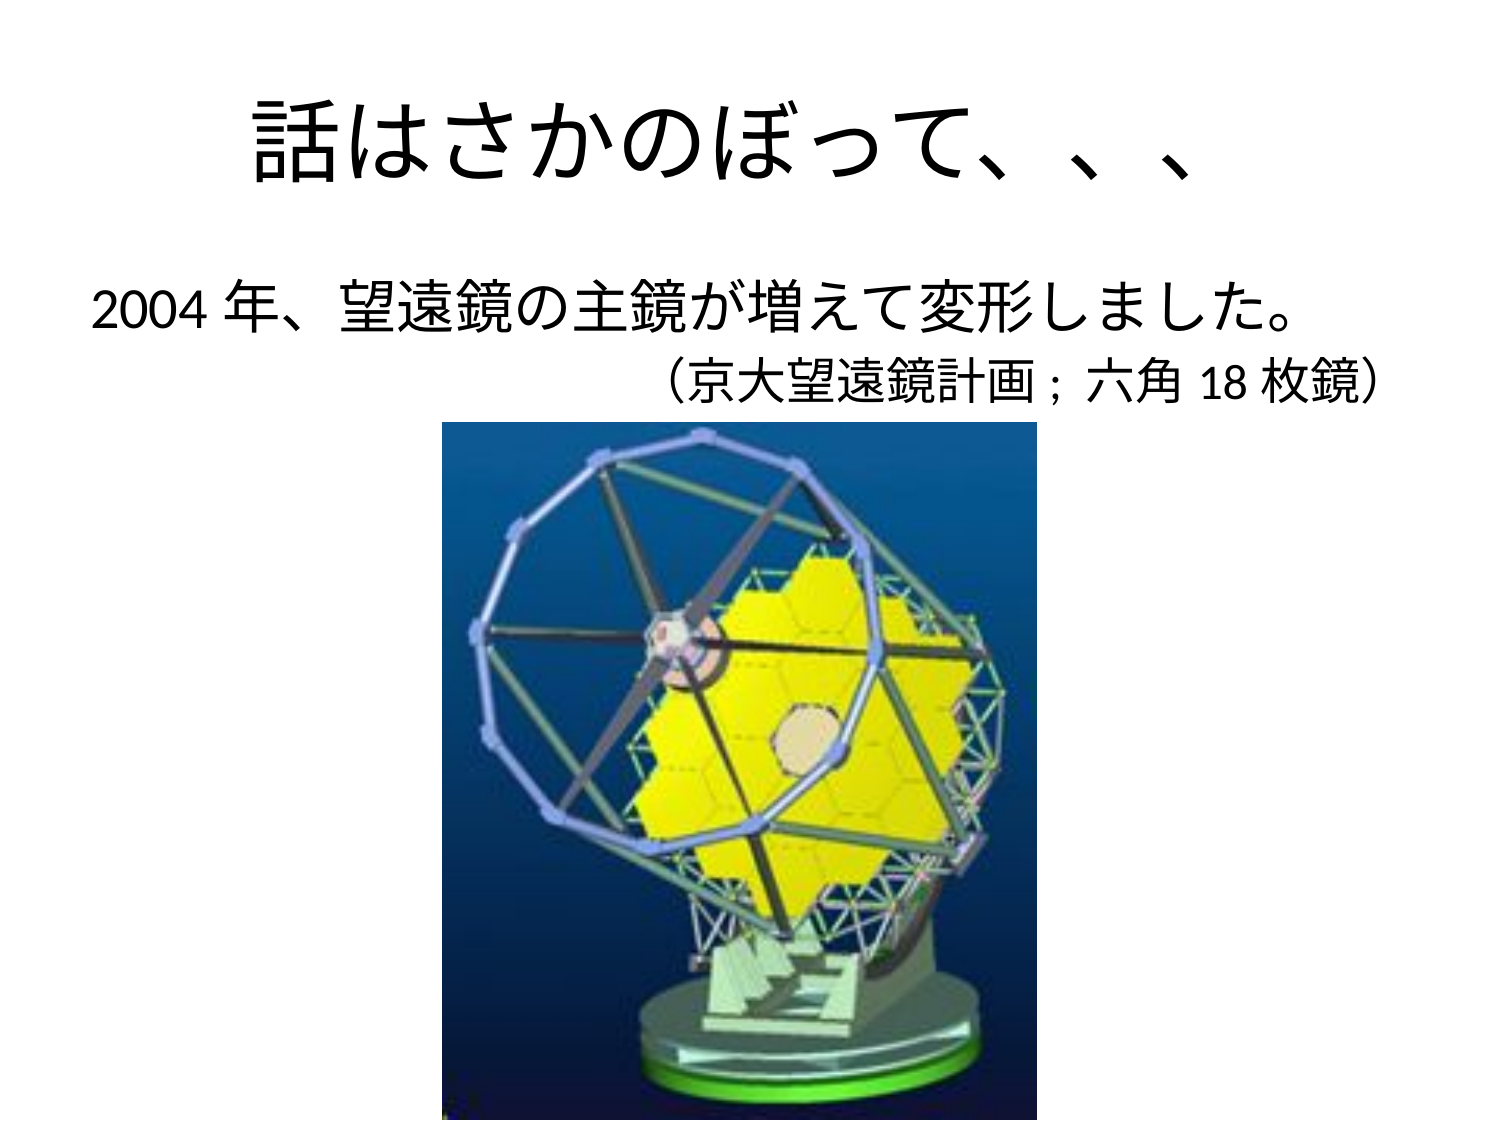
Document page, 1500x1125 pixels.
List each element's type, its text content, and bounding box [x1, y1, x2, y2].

title 話はさかのぼって、、、 [75, 45, 1425, 233]
list 2004年、望遠鏡の主鏡が増えて変形しました。 （京大望遠鏡計画; 六角18枚鏡） [75, 262, 1425, 1005]
picture [442, 422, 1037, 1120]
